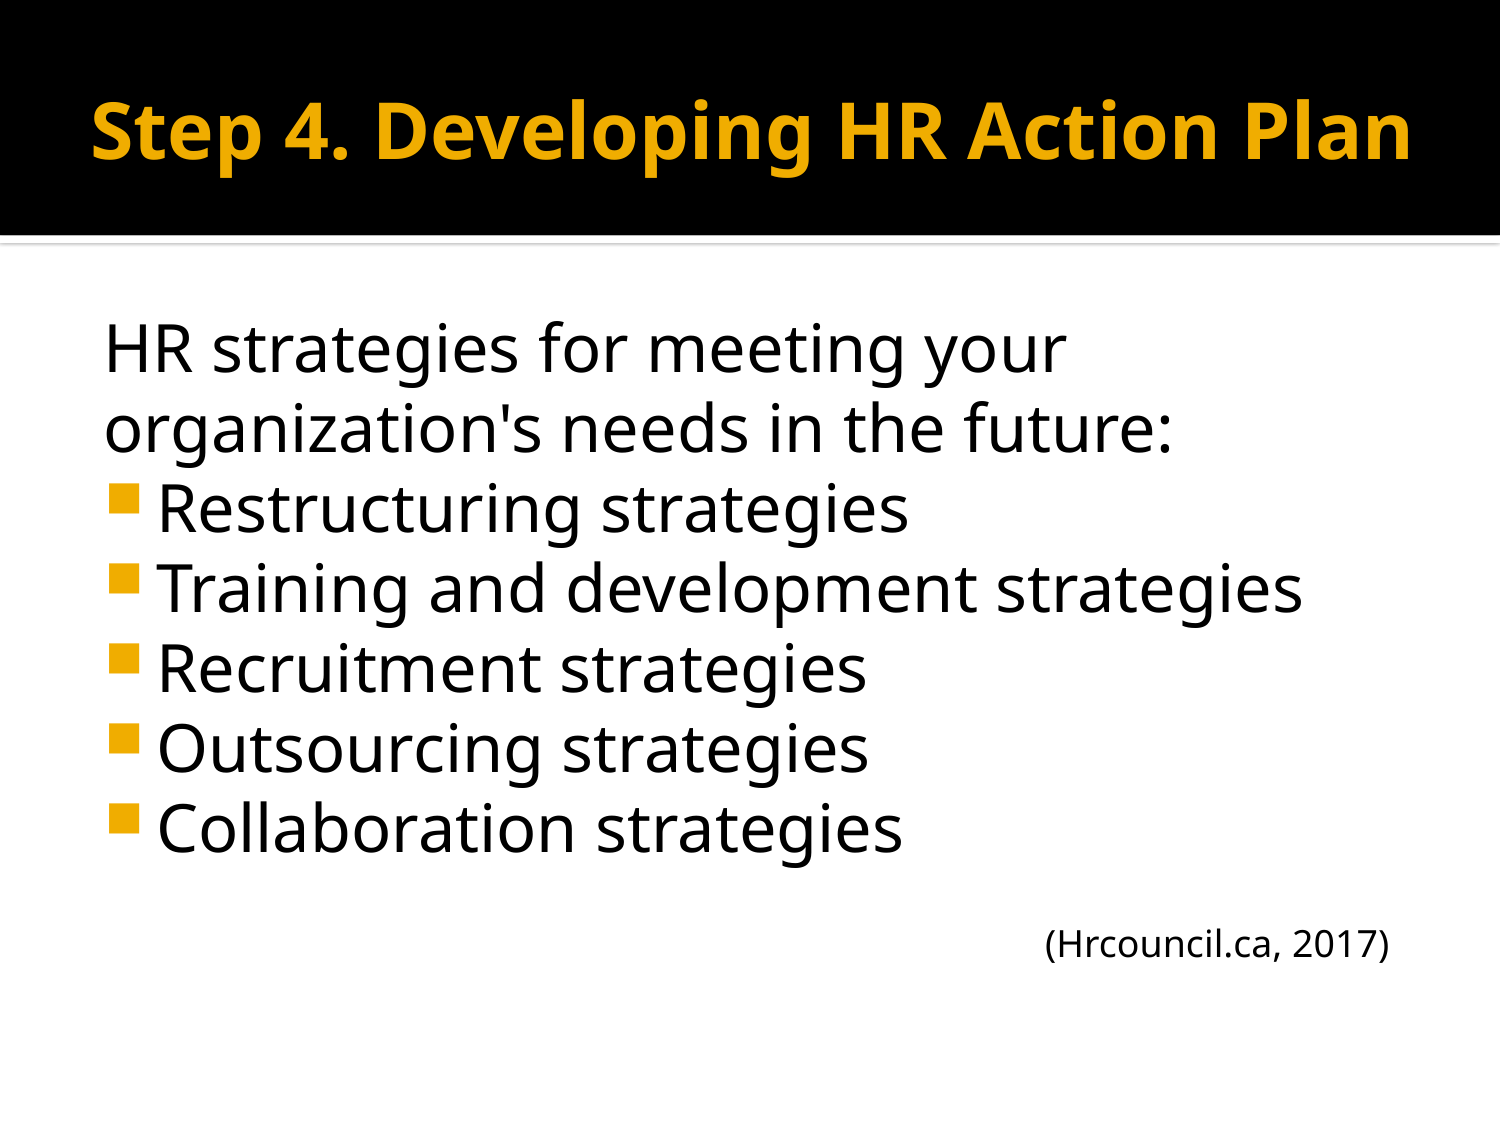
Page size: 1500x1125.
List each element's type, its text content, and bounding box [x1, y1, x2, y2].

list HR strategies for meeting your organization's needs in the future: Restructuring strategies Training and development strategies Recruitment strategies Outsourcing strategies Collaboration strategies [75, 291, 1425, 1050]
title Step 4. Developing HR Action Plan [75, 25, 1425, 231]
text_box (Hrcouncil.ca, 2017) [1030, 912, 1405, 973]
